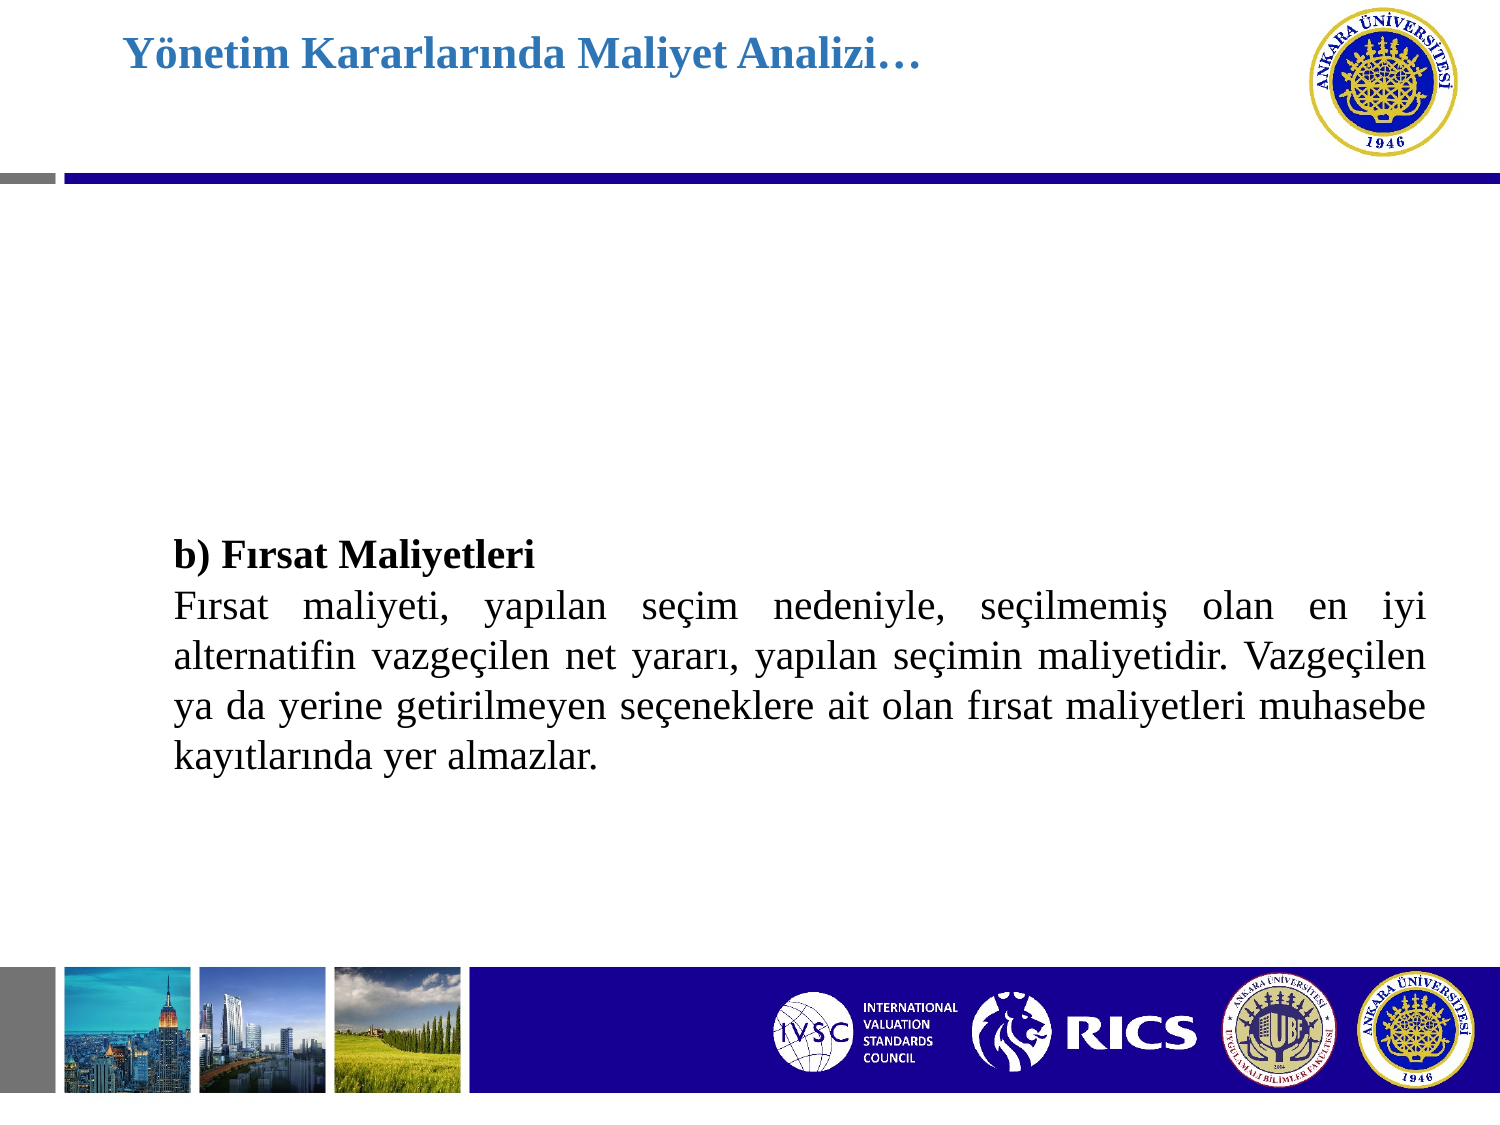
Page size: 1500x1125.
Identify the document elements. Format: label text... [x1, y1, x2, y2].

list b) Fırsat Maliyetleri Fırsat maliyeti, yapılan seçim nedeniyle, seçilmemiş olan en iyi alternatifin vazgeçilen net yararı, yapılan seçimin maliyetidir. Vazgeçilen ya da yerine getirilmeyen seçeneklere ait olan fırsat maliyetleri muhasebe kayıtlarında yer almazlar. [173, 527, 1428, 827]
picture [0, 0, 1500, 1125]
title Yönetim Kararlarında Maliyet Analizi… [122, 28, 1177, 113]
